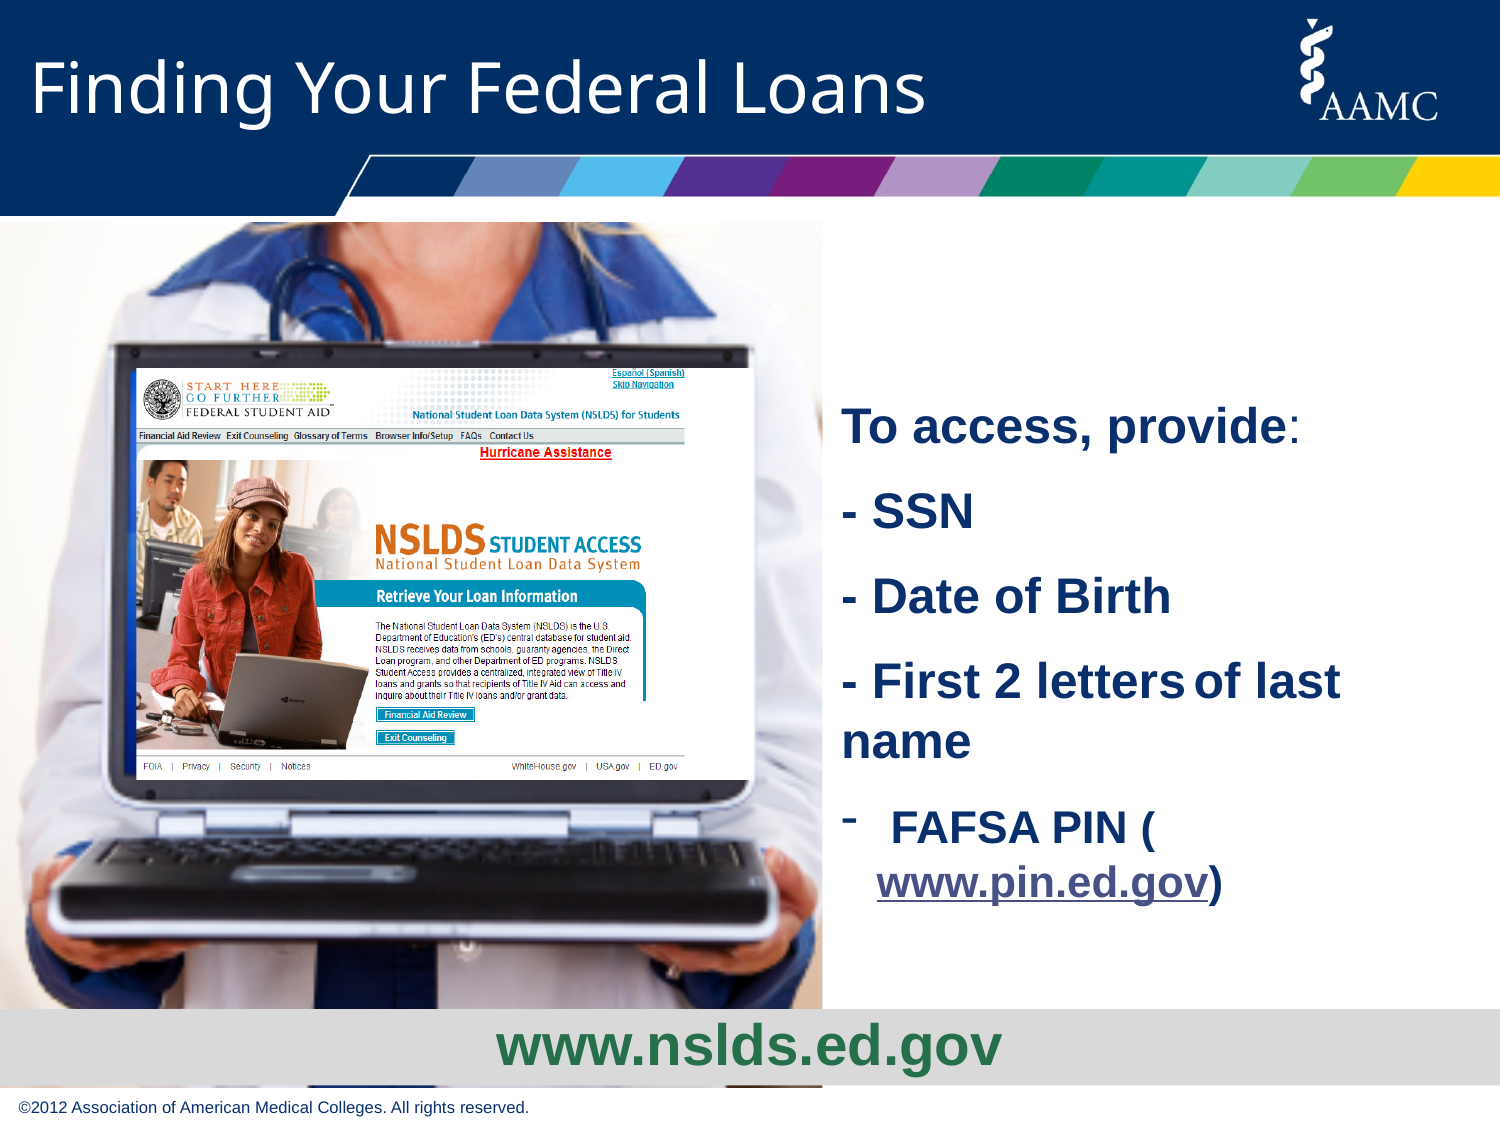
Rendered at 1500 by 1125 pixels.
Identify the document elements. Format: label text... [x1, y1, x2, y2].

picture [0, 0, 1500, 216]
title Finding Your Federal Loans [28, 25, 1406, 129]
picture [0, 221, 823, 1088]
text_box www.nslds.ed.gov [827, 1009, 1500, 1086]
text_box To access, provide: - SSN - Date of Birth - First 2 letters of last name FAFSA PIN (www.pin.ed.gov) [827, 386, 1500, 914]
